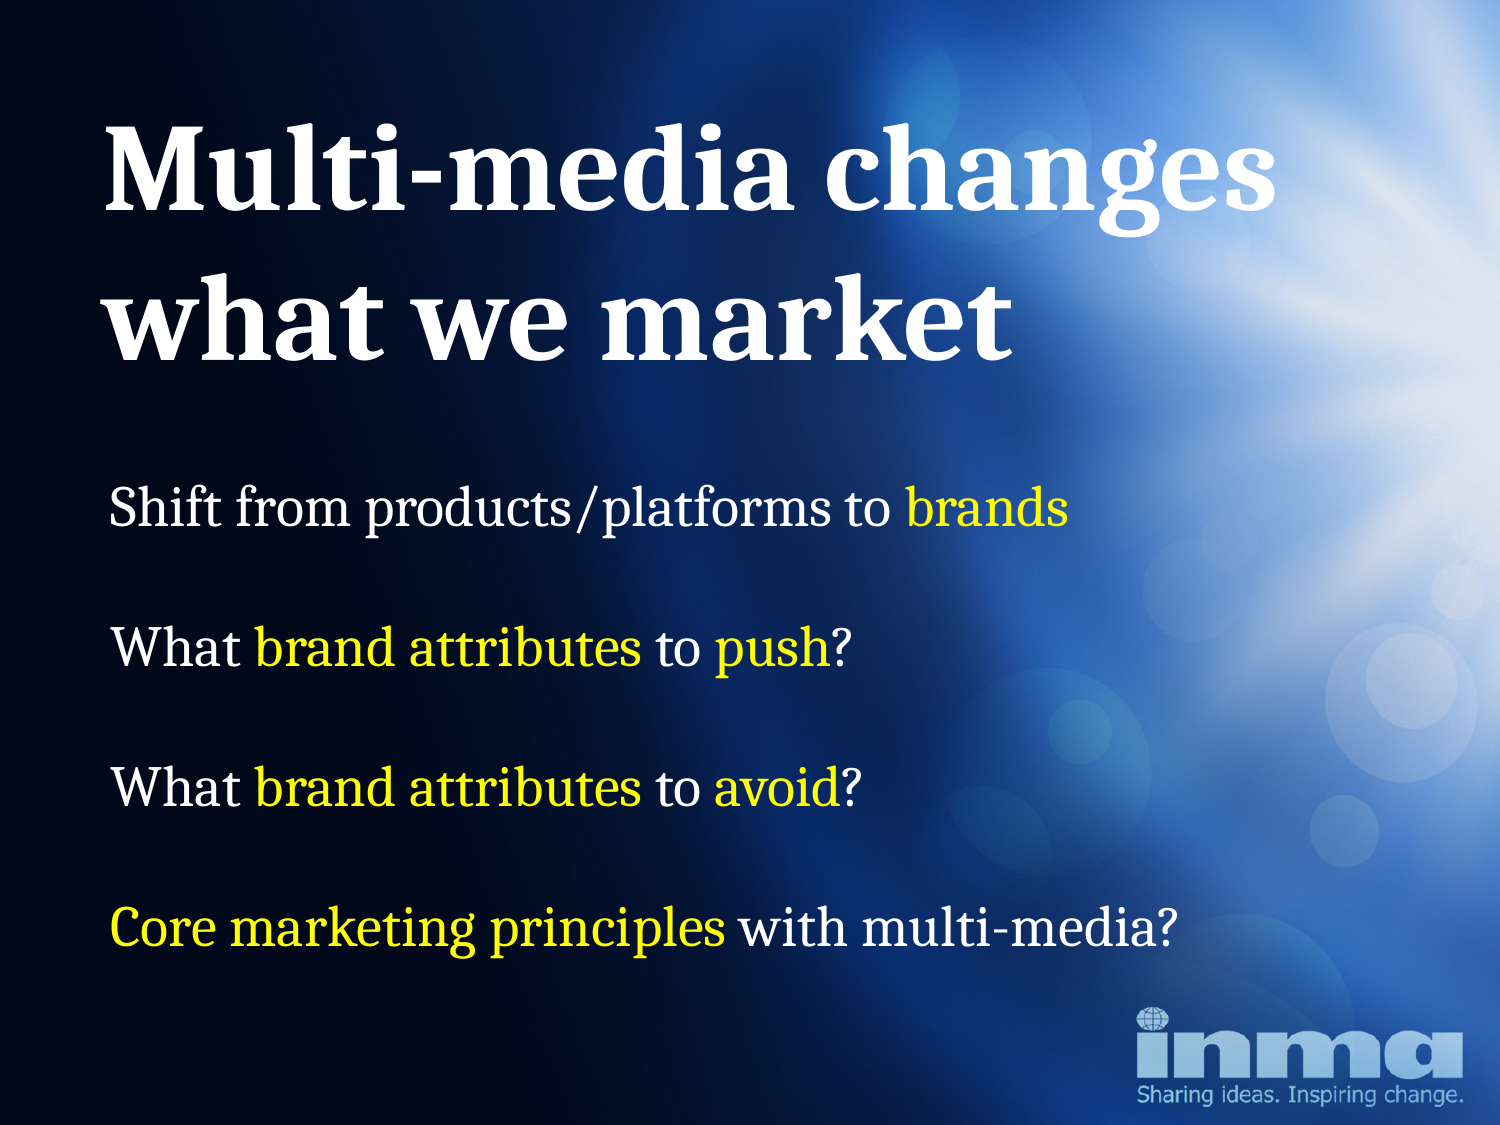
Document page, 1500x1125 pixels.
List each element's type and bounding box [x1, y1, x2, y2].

picture [0, 0, 1500, 1125]
text_box [95, 461, 1476, 1065]
text_box [87, 77, 1442, 201]
